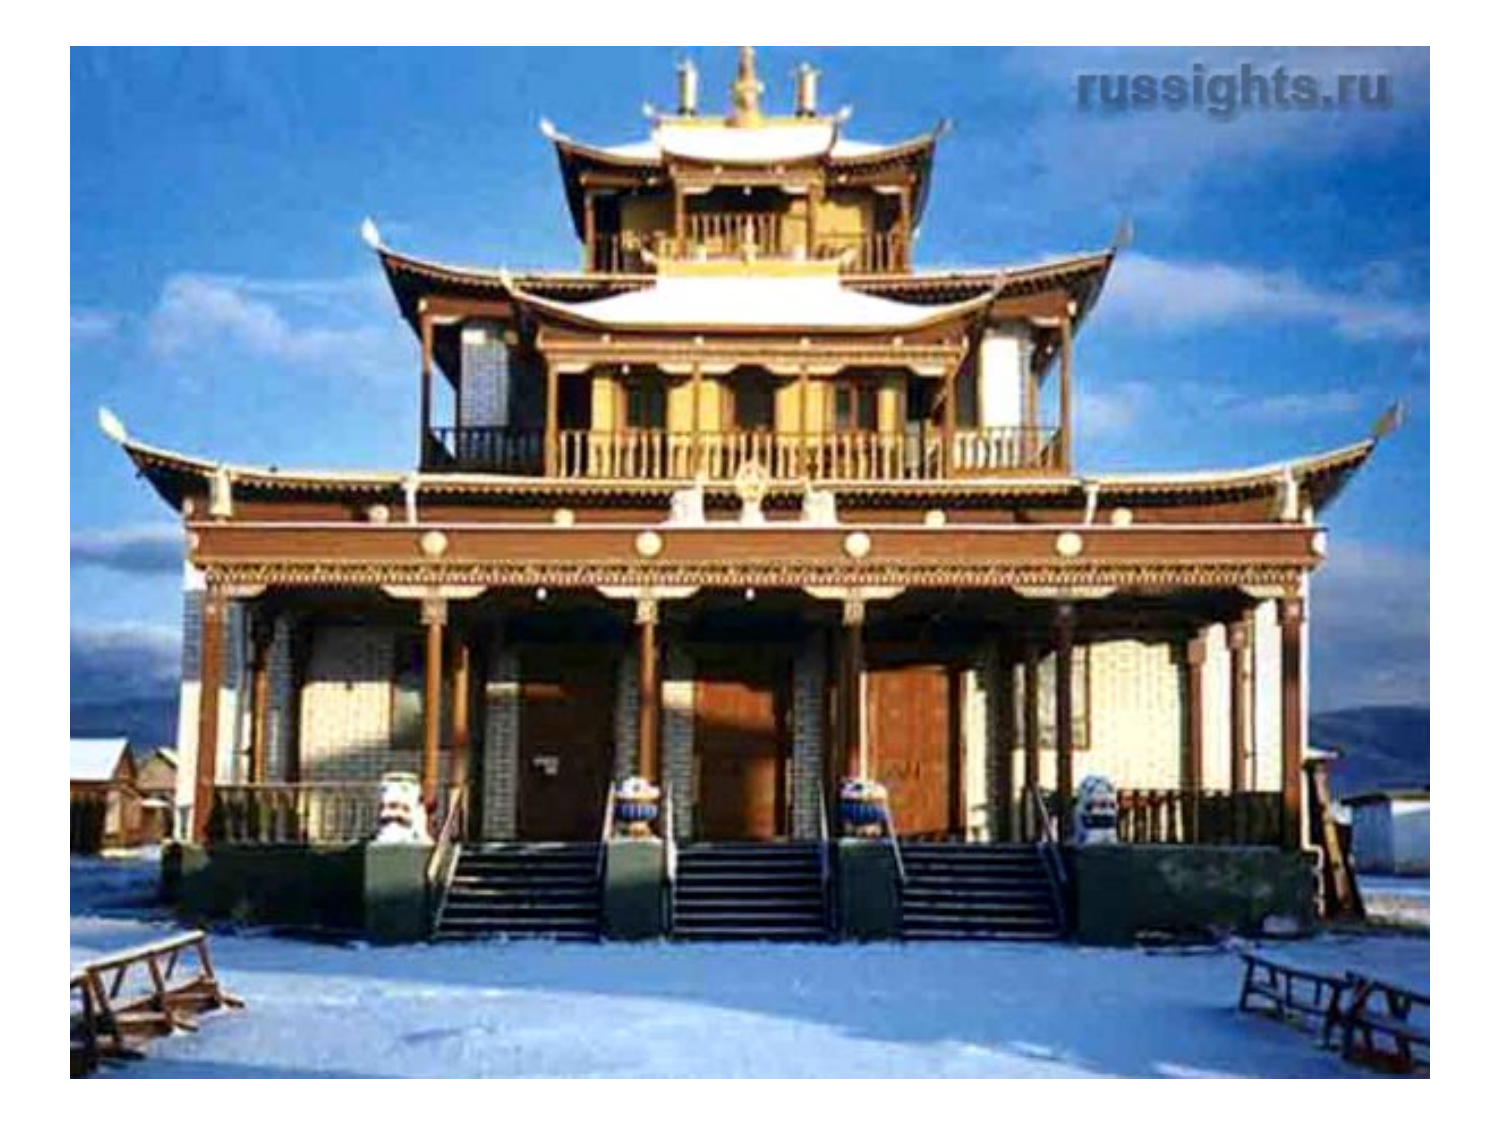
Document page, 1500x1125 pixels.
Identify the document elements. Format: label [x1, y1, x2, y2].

list [70, 46, 1430, 1079]
